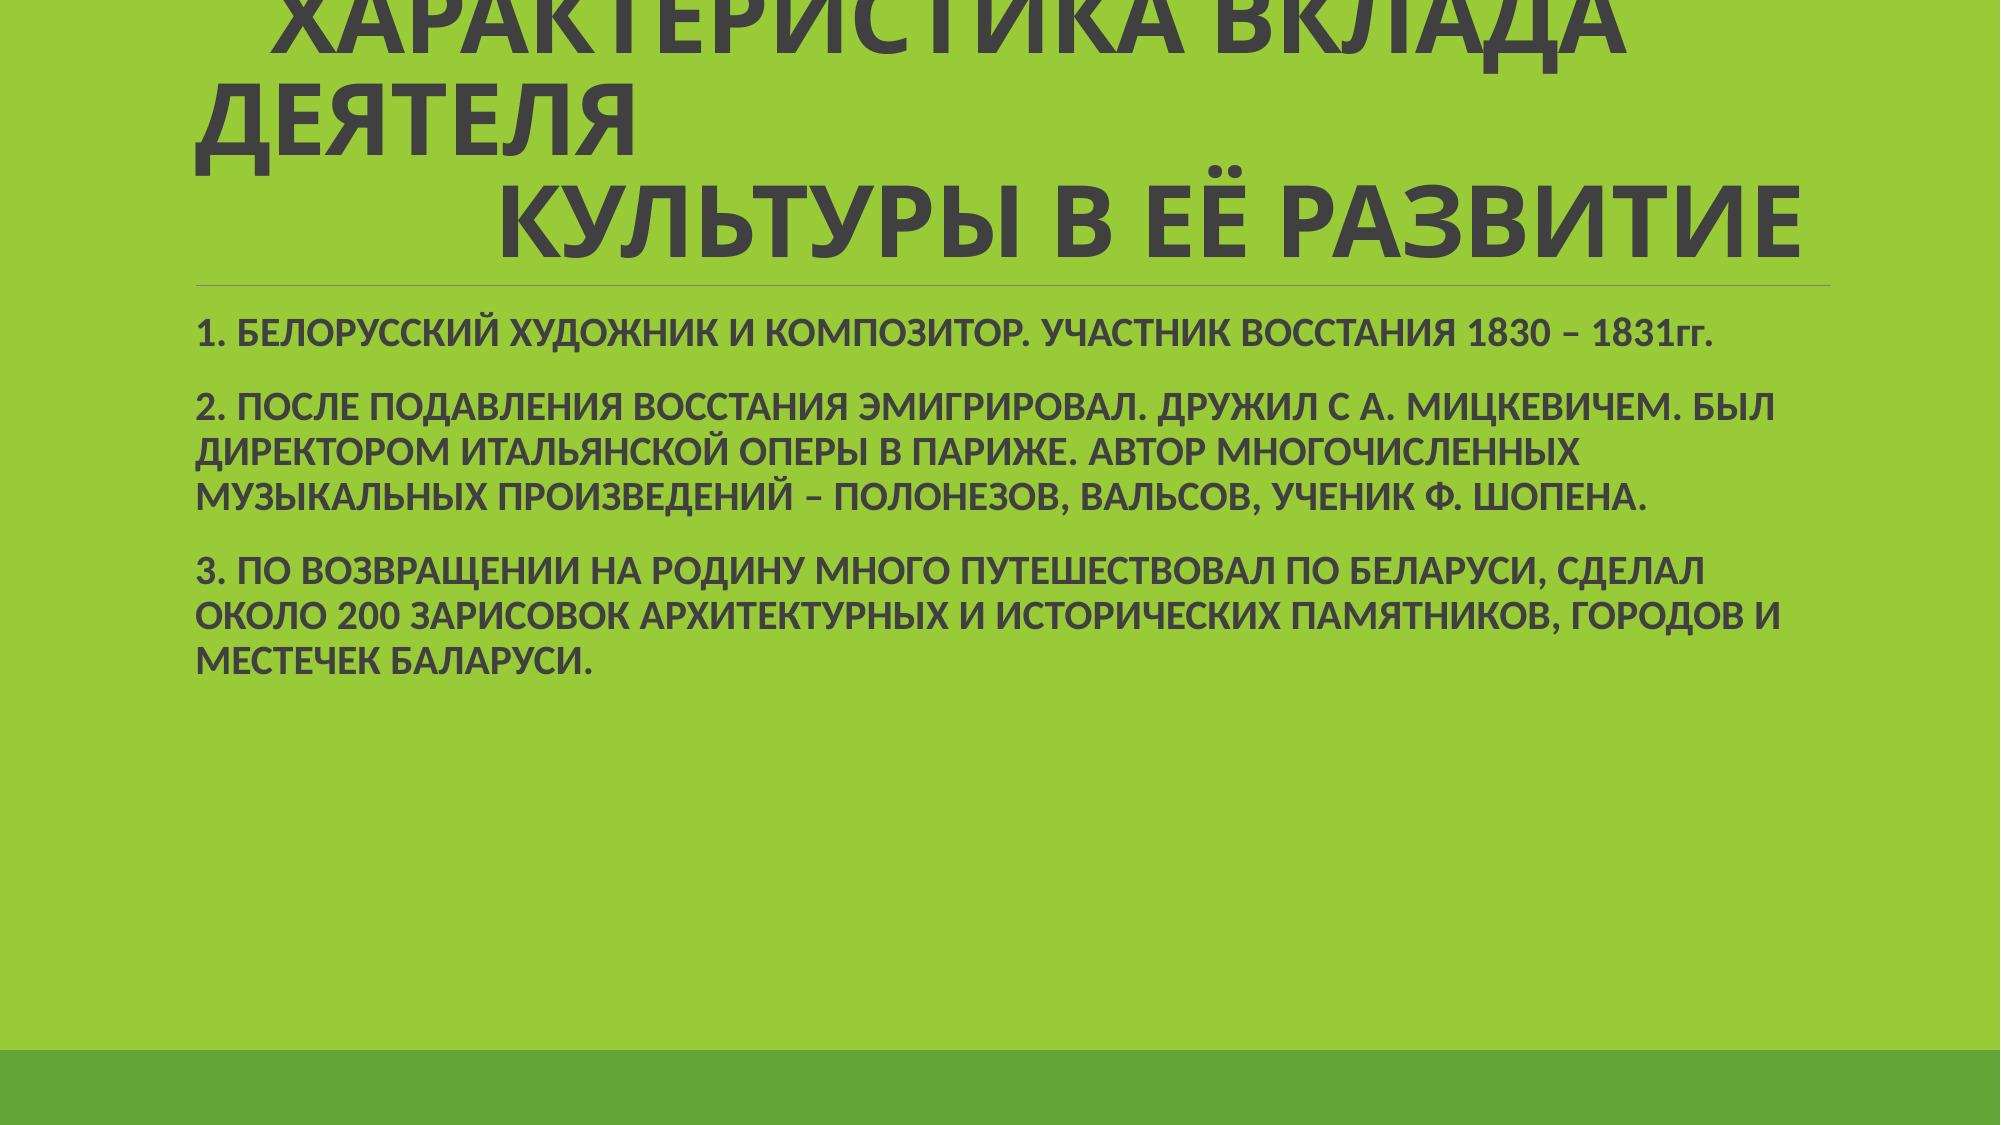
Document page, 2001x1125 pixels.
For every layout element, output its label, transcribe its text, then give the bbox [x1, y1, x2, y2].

title ХАРАКТЕРИСТИКА ВКЛАДА ДЕЯТЕЛЯ КУЛЬТУРЫ В ЕЁ РАЗВИТИЕ [180, 47, 1830, 285]
list 1. БЕЛОРУССКИЙ ХУДОЖНИК И КОМПОЗИТОР. УЧАСТНИК ВОССТАНИЯ 1830 – 1831гг. 2. ПОСЛЕ ПОДАВЛЕНИЯ ВОССТАНИЯ ЭМИГРИРОВАЛ. ДРУЖИЛ С А. МИЦКЕВИЧЕМ. БЫЛ ДИРЕКТОРОМ ИТАЛЬЯНСКОЙ ОПЕРЫ В ПАРИЖЕ. АВТОР МНОГОЧИСЛЕННЫХ МУЗЫКАЛЬНЫХ ПРОИЗВЕДЕНИЙ – ПОЛОНЕЗОВ, ВАЛЬСОВ, УЧЕНИК Ф. ШОПЕНА. 3. ПО ВОЗВРАЩЕНИИ НА РОДИНУ МНОГО ПУТЕШЕСТВОВАЛ ПО БЕЛАРУСИ, СДЕЛАЛ ОКОЛО 200 ЗАРИСОВОК АРХИТЕКТУРНЫХ И ИСТОРИЧЕСКИХ ПАМЯТНИКОВ, ГОРОДОВ И МЕСТЕЧЕК БАЛАРУСИ. [180, 302, 1830, 963]
